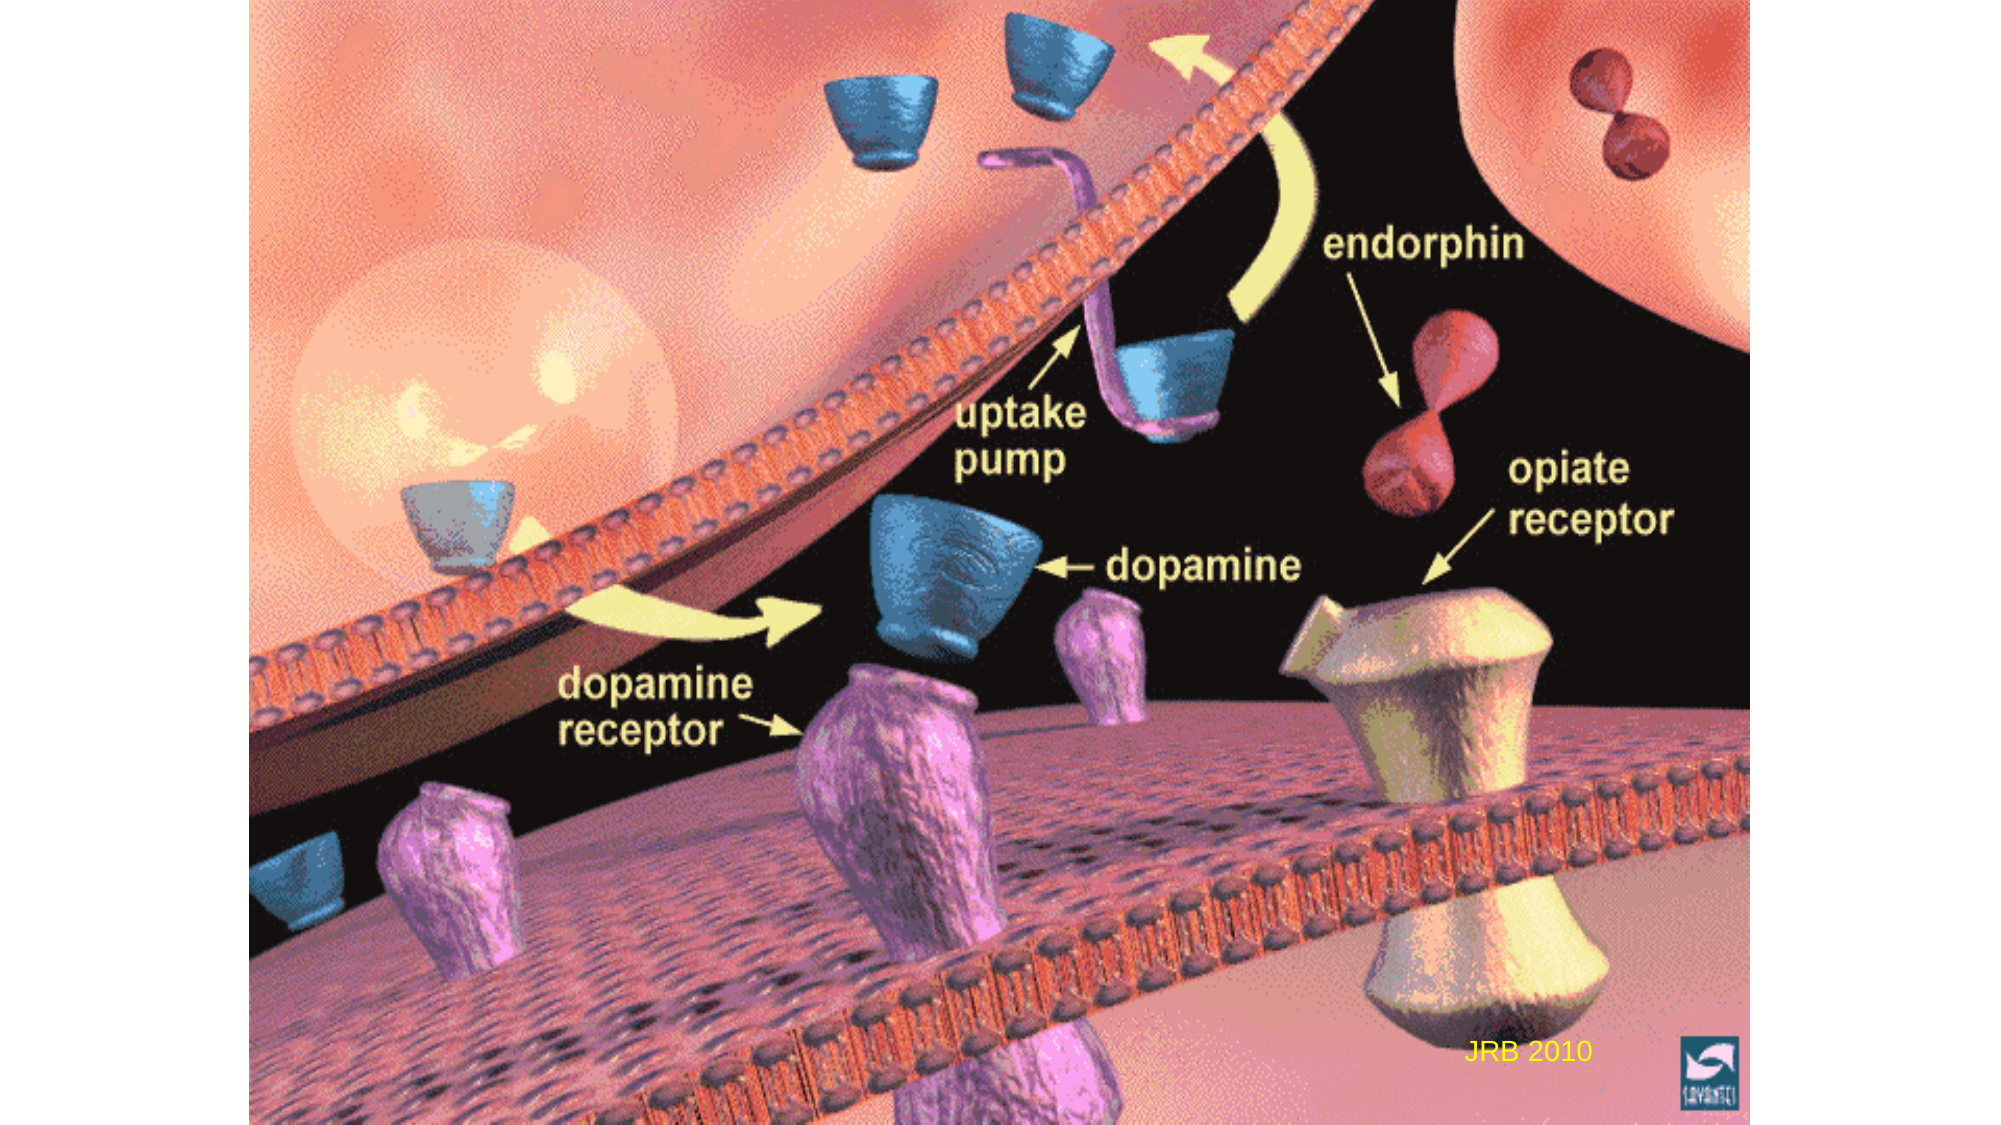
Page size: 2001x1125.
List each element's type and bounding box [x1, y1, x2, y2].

picture [249, 0, 1750, 1125]
